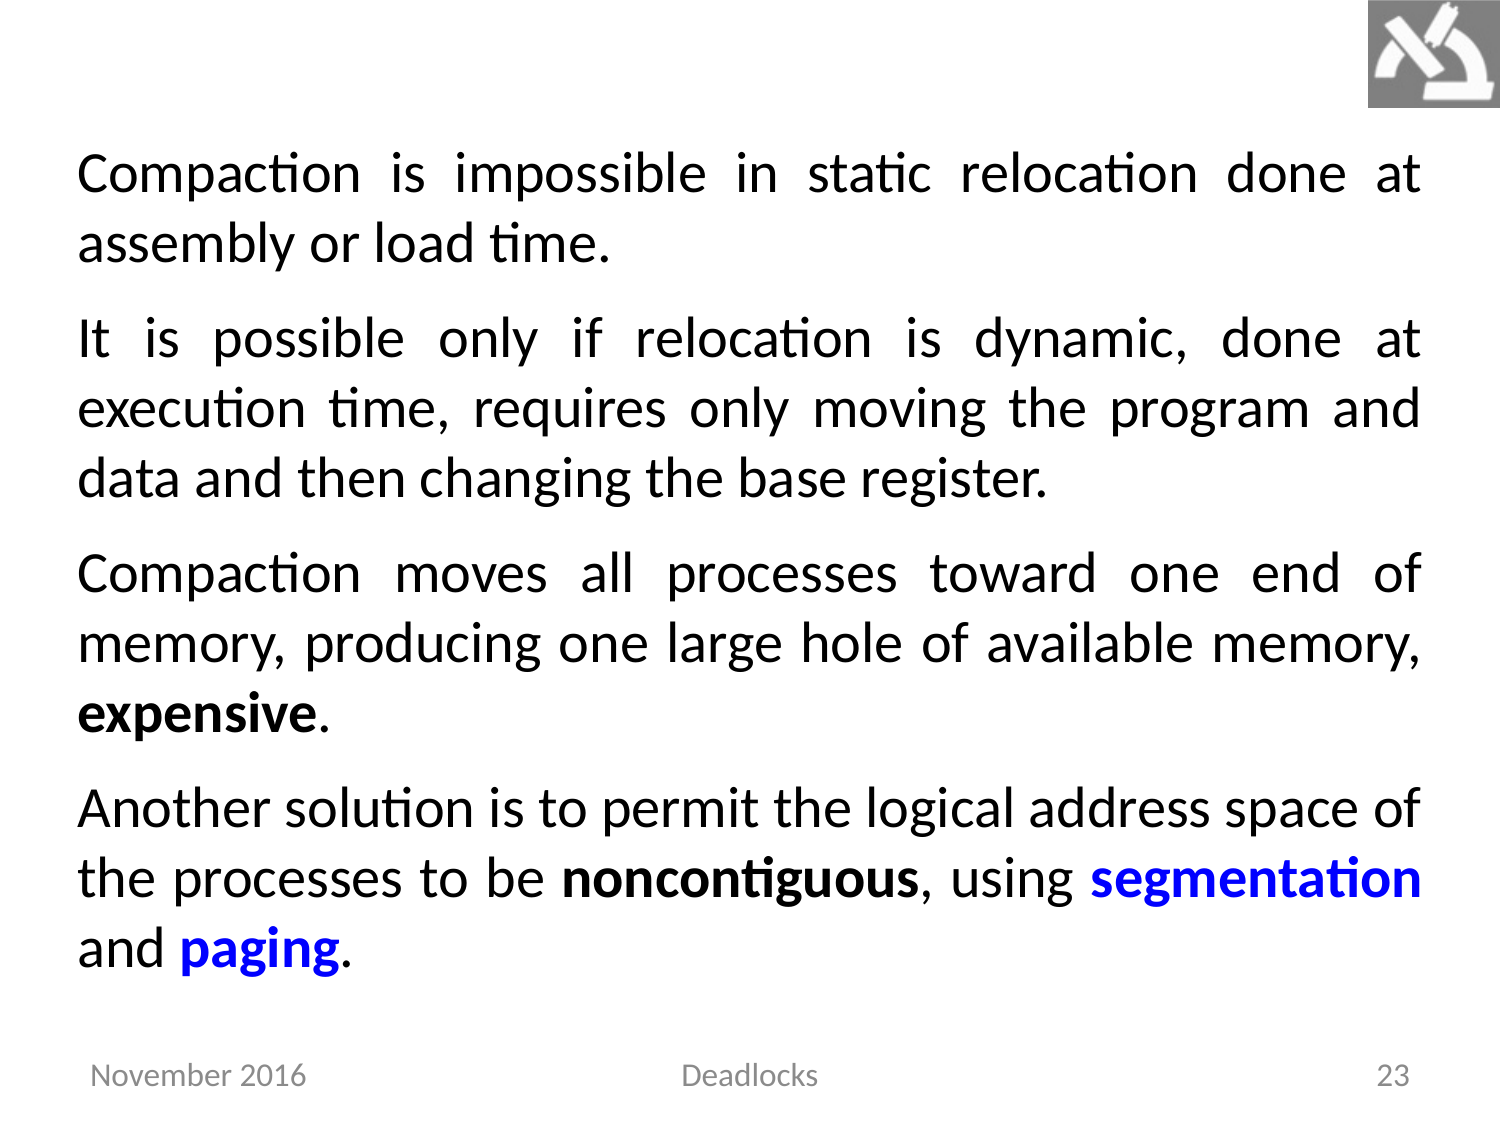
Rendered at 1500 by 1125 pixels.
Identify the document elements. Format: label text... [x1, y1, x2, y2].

footer Deadlocks [512, 1042, 988, 1103]
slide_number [75, 1042, 425, 1103]
text_box Compaction is impossible in static relocation done at assembly or load time. It is possible only if relocation is dynamic, done at execution time, requires only moving the program and data and then changing the base register. Compaction moves all processes toward one end of memory, producing one large hole of available memory, expensive. Another solution is to permit the logical address space of the processes to be noncontiguous, using segmentation and paging. [62, 126, 1438, 987]
slide_number 23 [1074, 1042, 1425, 1103]
picture [1368, 0, 1500, 108]
